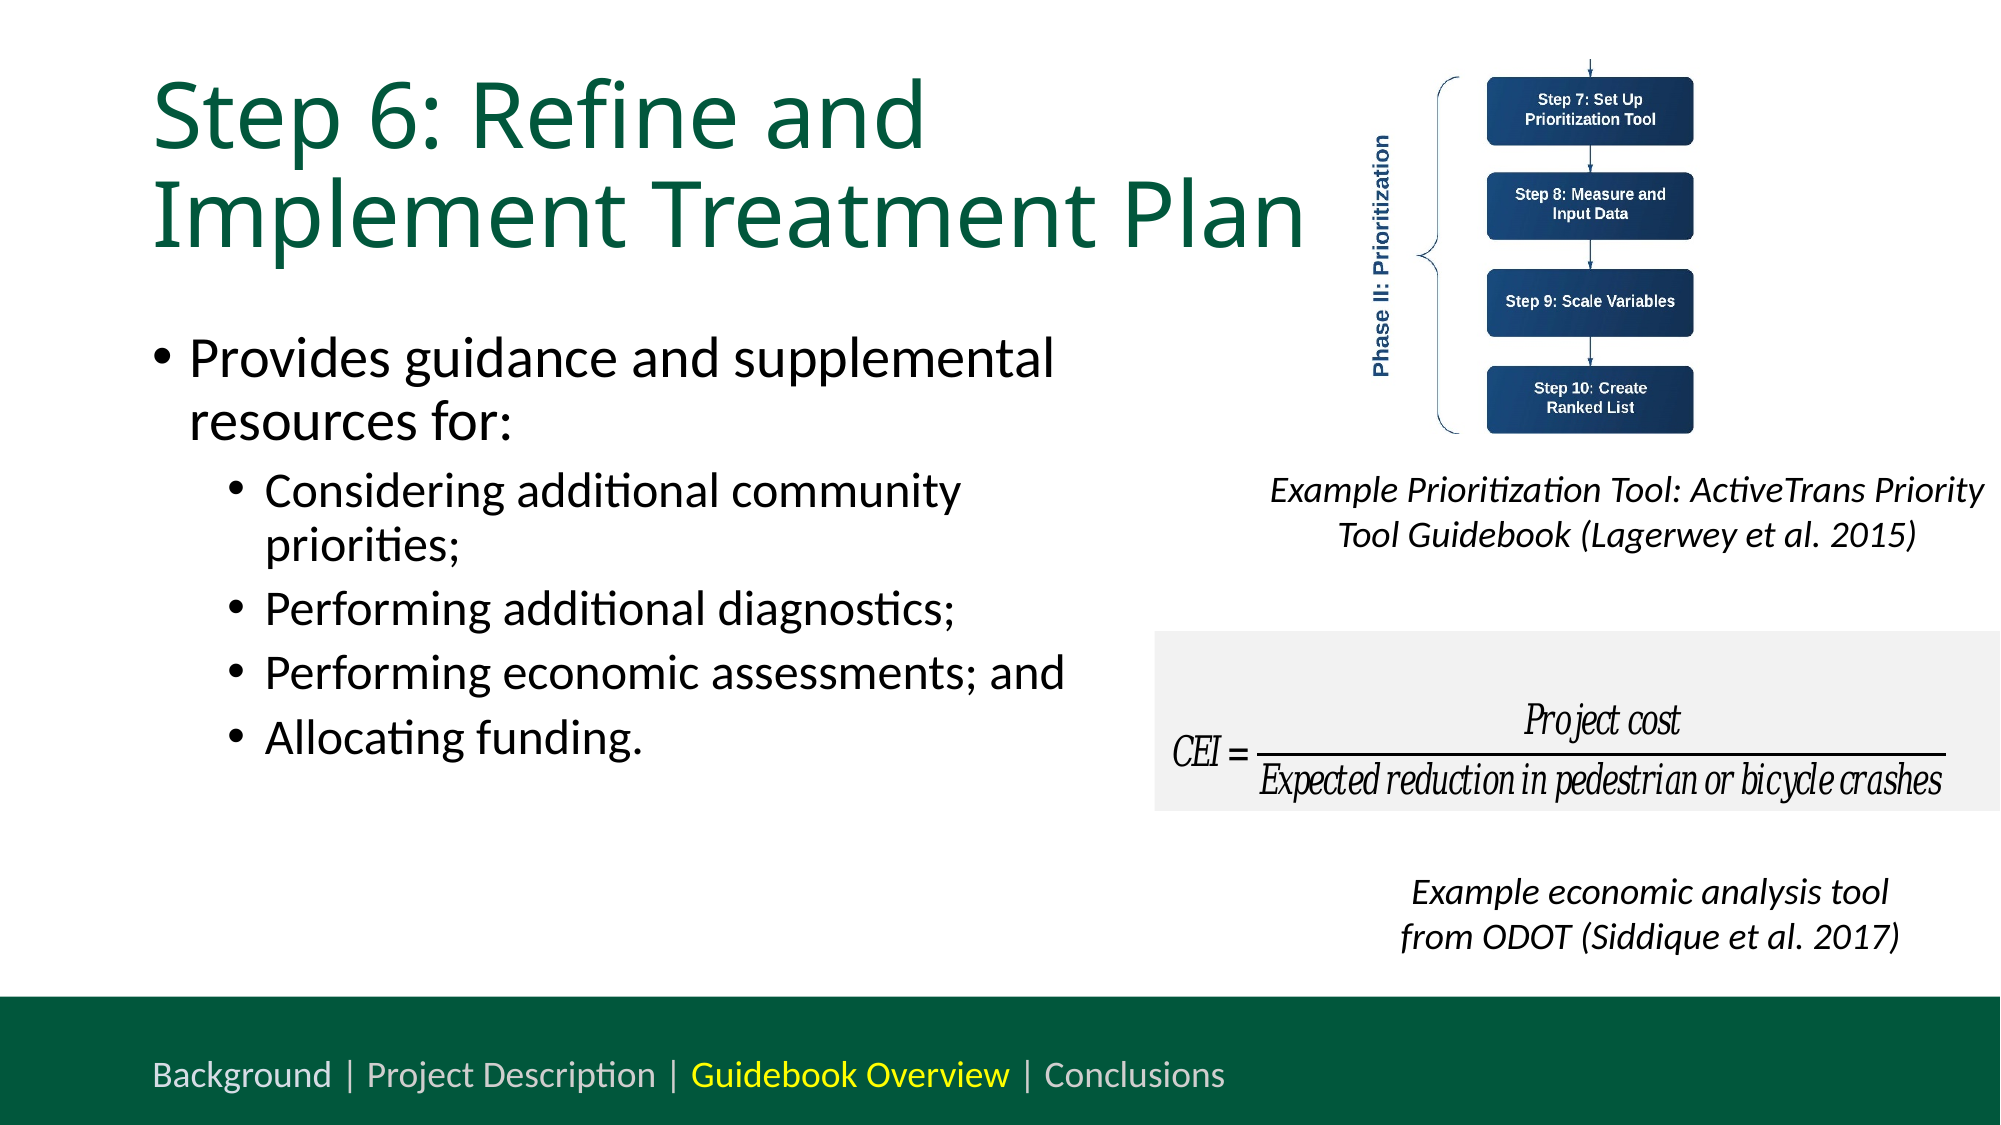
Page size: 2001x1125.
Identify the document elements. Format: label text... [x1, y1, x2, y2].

list Provides guidance and supplemental resources for: Considering additional community priorities; Performing additional diagnostics; Performing economic assessments; and Allocating funding. [137, 320, 1108, 993]
title Step 6: Refine and Implement Treatment Plan [137, 59, 1346, 278]
text_box Example Prioritization Tool: ActiveTrans Priority Tool Guidebook (Lagerwey et al. 2015) [1255, 458, 2000, 563]
text_box Example economic analysis tool from ODOT (Siddique et al. 2017) [1371, 859, 1931, 965]
text_box Background | Project Description | Guidebook Overview | Conclusions [137, 1042, 1392, 1103]
picture [1154, 631, 2000, 831]
picture [1371, 59, 1959, 434]
